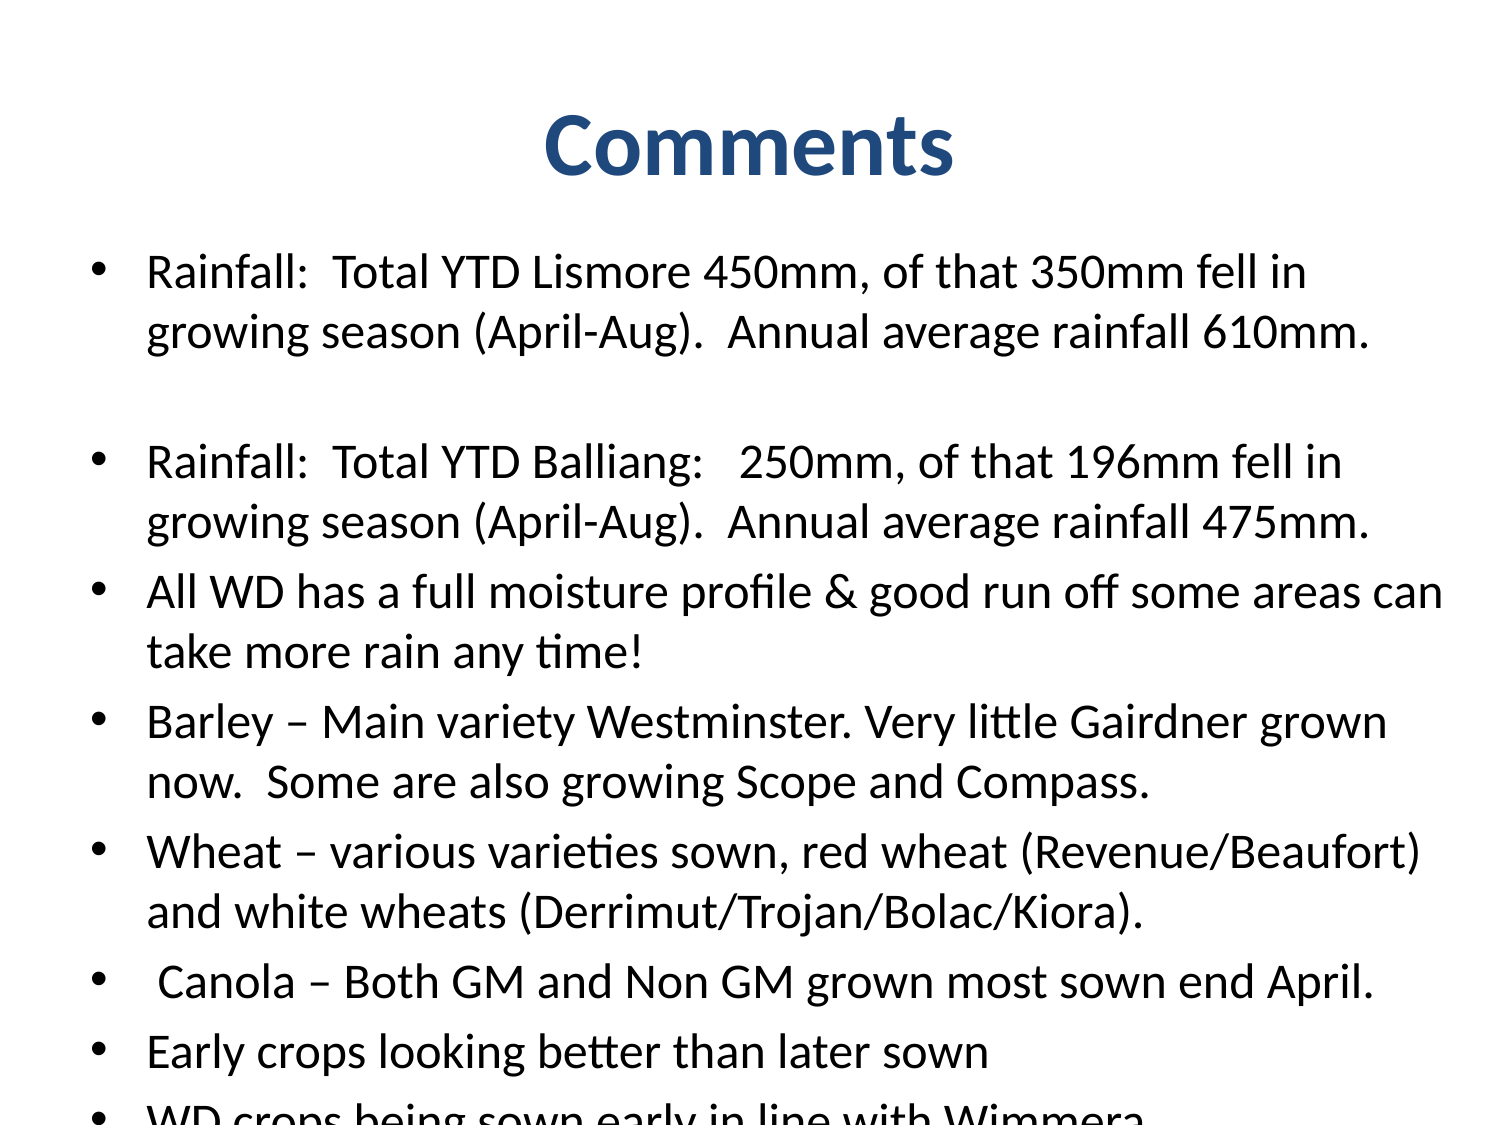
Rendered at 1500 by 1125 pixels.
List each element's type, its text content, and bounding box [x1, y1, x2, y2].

title Comments [75, 45, 1425, 230]
list Rainfall: Total YTD Lismore 450mm, of that 350mm fell in growing season (April-Aug). Annual average rainfall 610mm. Rainfall: Total YTD Balliang: 250mm, of that 196mm fell in growing season (April-Aug). Annual average rainfall 475mm. All WD has a full moisture profile & good run off some areas can take more rain any time! Barley – Main variety Westminster. Very little Gairdner grown now. Some are also growing Scope and Compass. Wheat – various varieties sown, red wheat (Revenue/Beaufort) and white wheats (Derrimut/Trojan/Bolac/Kiora). Canola – Both GM and Non GM grown most sown end April. Early crops looking better than later sown WD crops being sown early in line with Wimmera [75, 230, 1468, 974]
